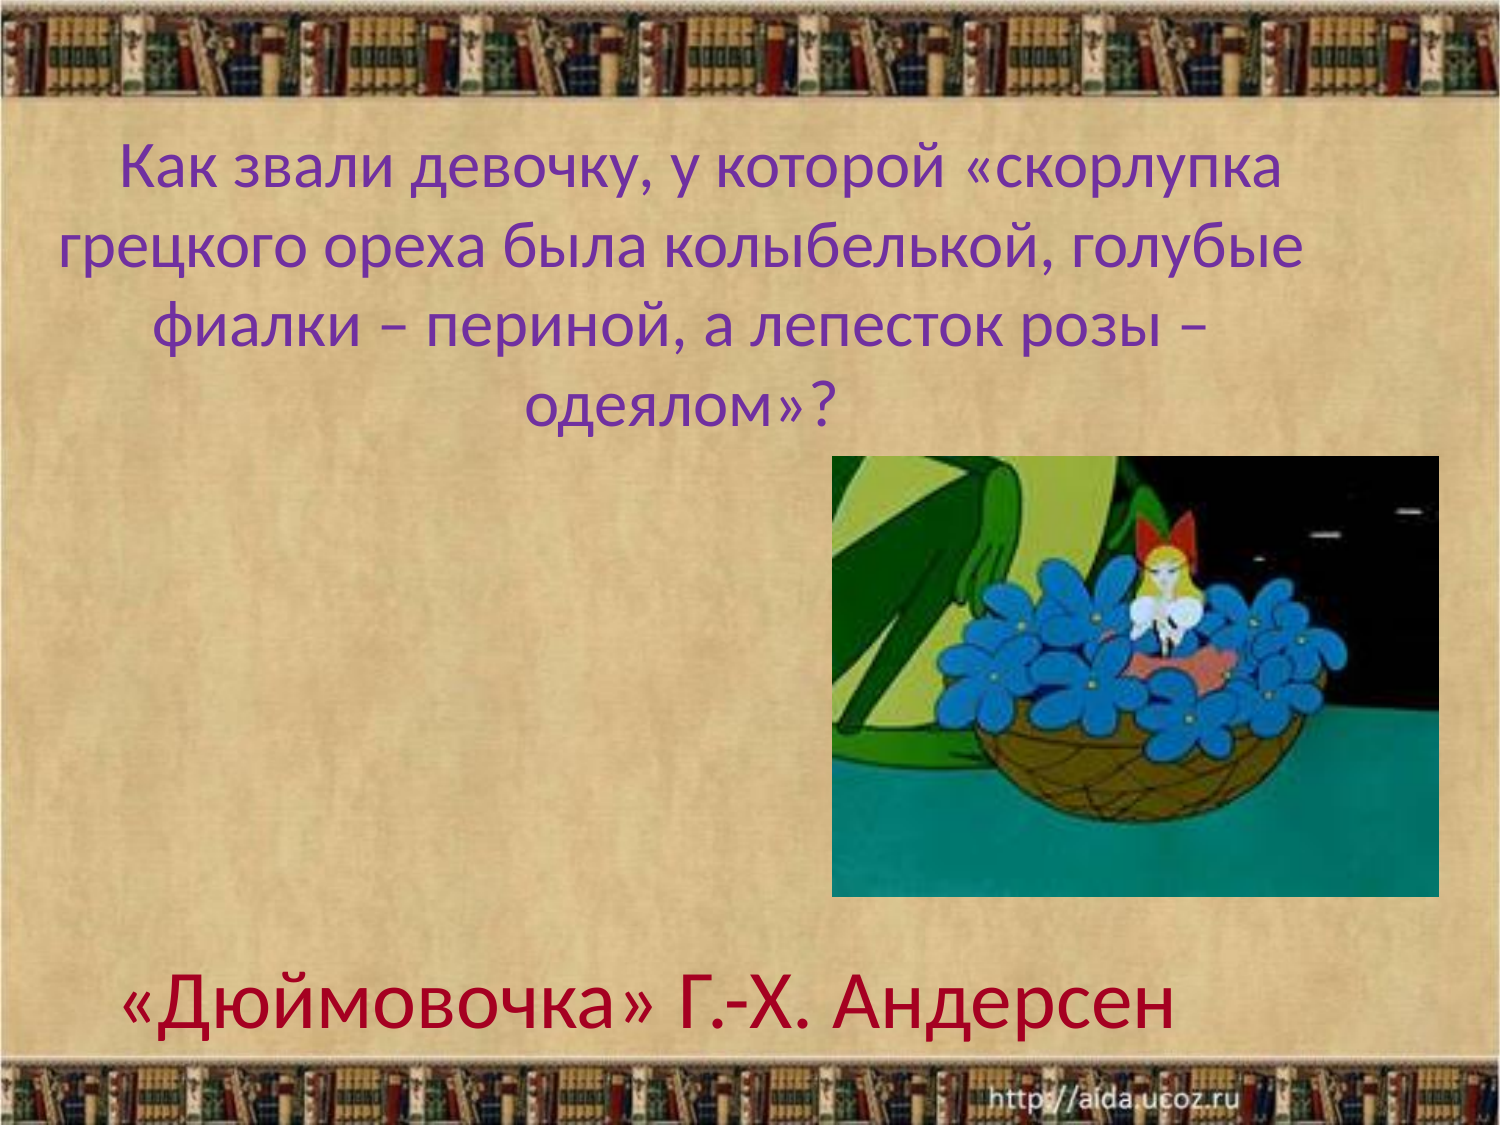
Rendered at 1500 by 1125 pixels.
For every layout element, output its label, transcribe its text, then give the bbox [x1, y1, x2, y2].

picture [0, 0, 1500, 1125]
list «Дюймовочка» Г.-Х. Андерсен [100, 937, 1500, 1032]
title Как звали девочку, у которой «скорлупка грецкого ореха была колыбелькой, голубые фиалки – периной, а лепесток розы – одеялом»? [0, 207, 1365, 433]
